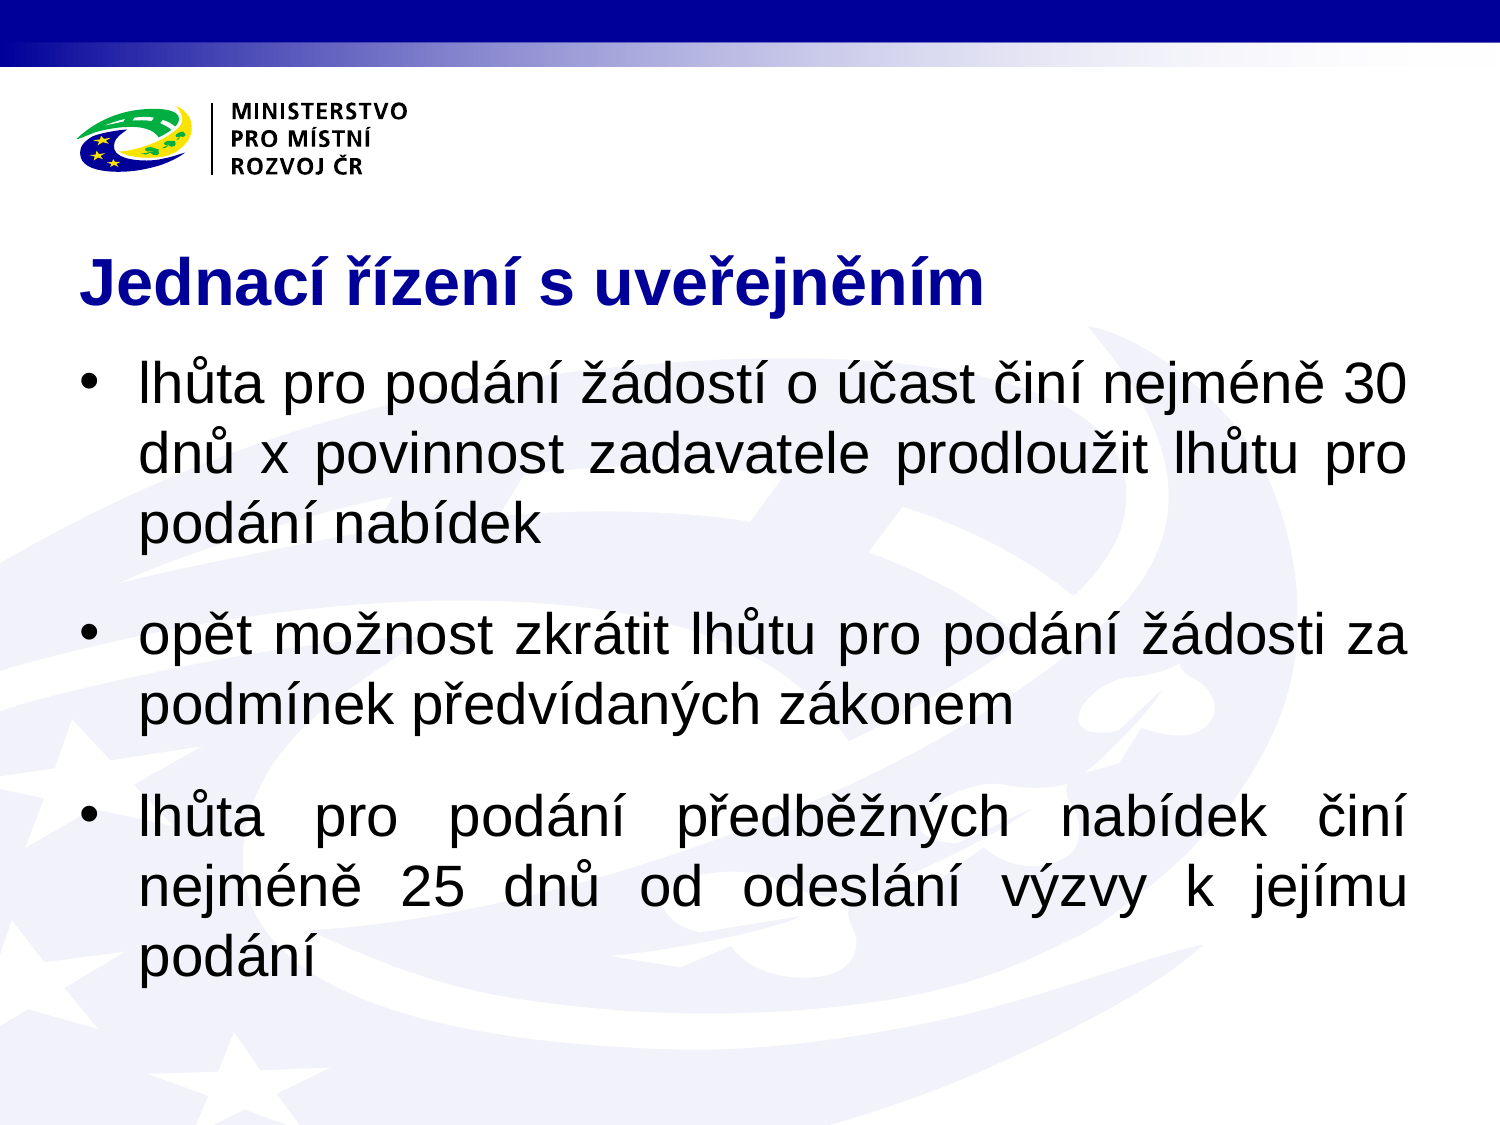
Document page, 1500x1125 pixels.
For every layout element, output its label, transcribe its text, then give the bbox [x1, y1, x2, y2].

title Jednací řízení s uveřejněním [64, 231, 1425, 315]
list lhůta pro podání žádostí o účast činí nejméně 30 dnů x povinnost zadavatele prodloužit lhůtu pro podání nabídek opět možnost zkrátit lhůtu pro podání žádosti za podmínek předvídaných zákonem lhůta pro podání předběžných nabídek činí nejméně 25 dnů od odeslání výzvy k jejímu podání [64, 338, 1425, 1059]
